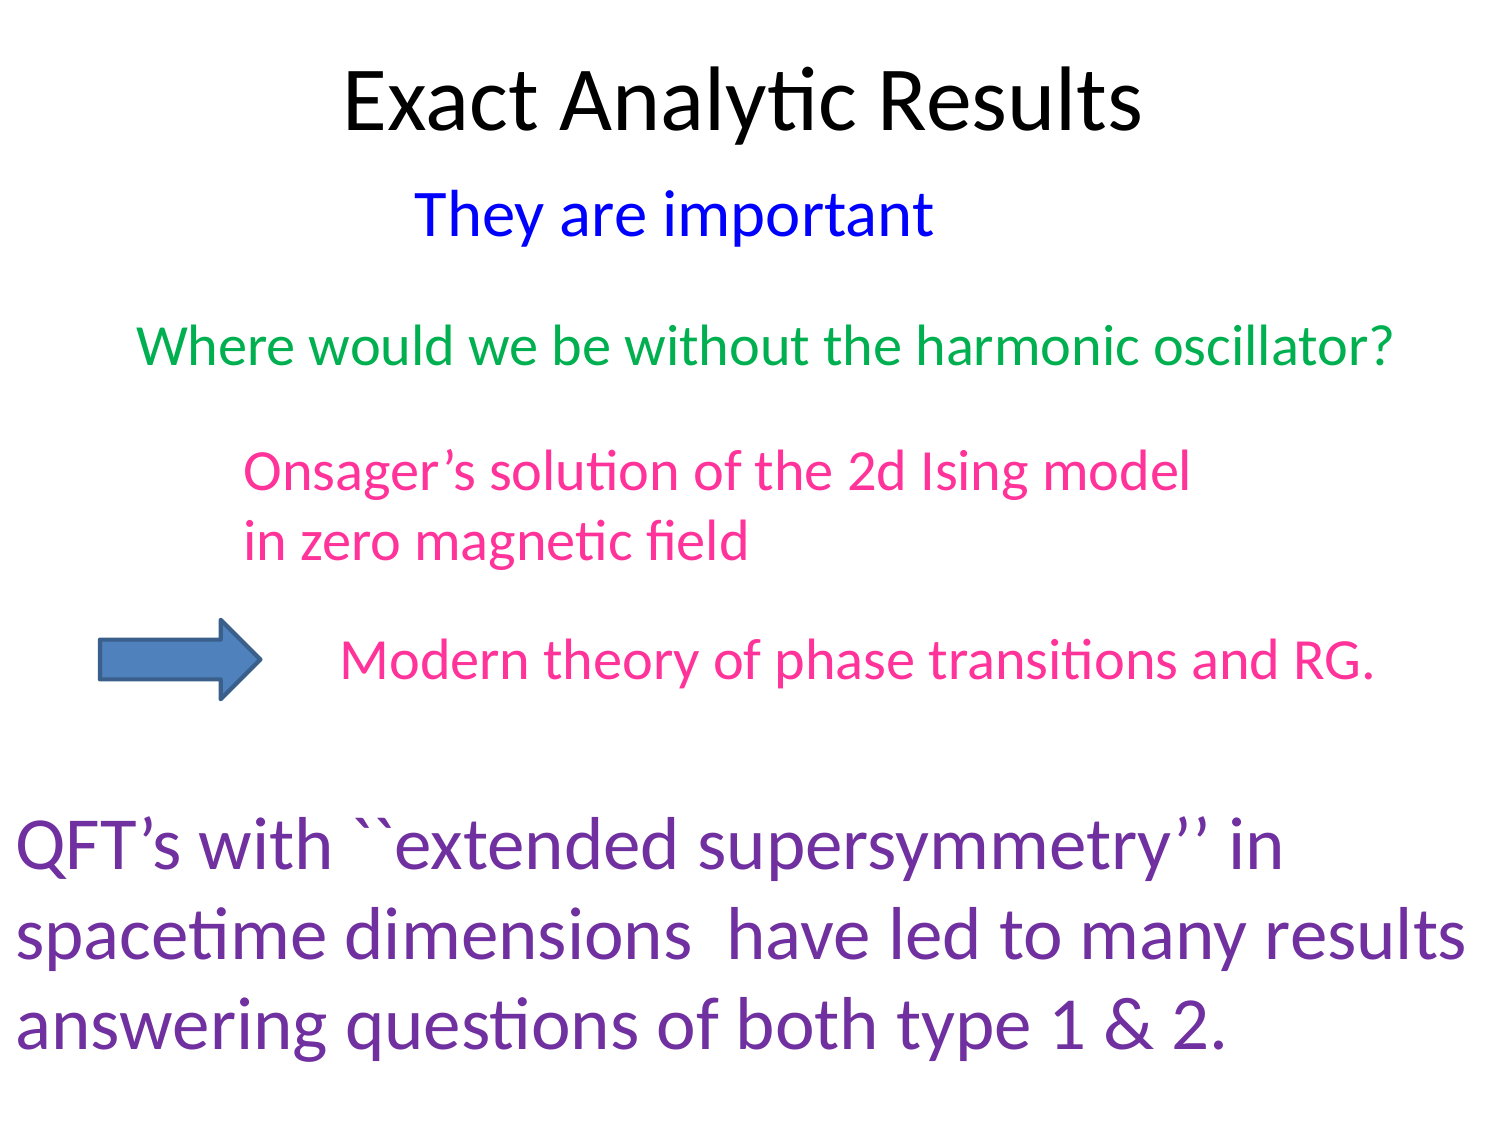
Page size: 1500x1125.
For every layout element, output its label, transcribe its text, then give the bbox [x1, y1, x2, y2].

text_box Where would we be without the harmonic oscillator? [121, 299, 1472, 385]
text_box Onsager’s solution of the 2d Ising model in zero magnetic field [228, 424, 1273, 580]
text_box [97, 617, 263, 702]
text_box Modern theory of phase transitions and RG. [324, 613, 1476, 699]
title Exact Analytic Results [68, 0, 1419, 188]
text_box They are important [399, 162, 1150, 258]
